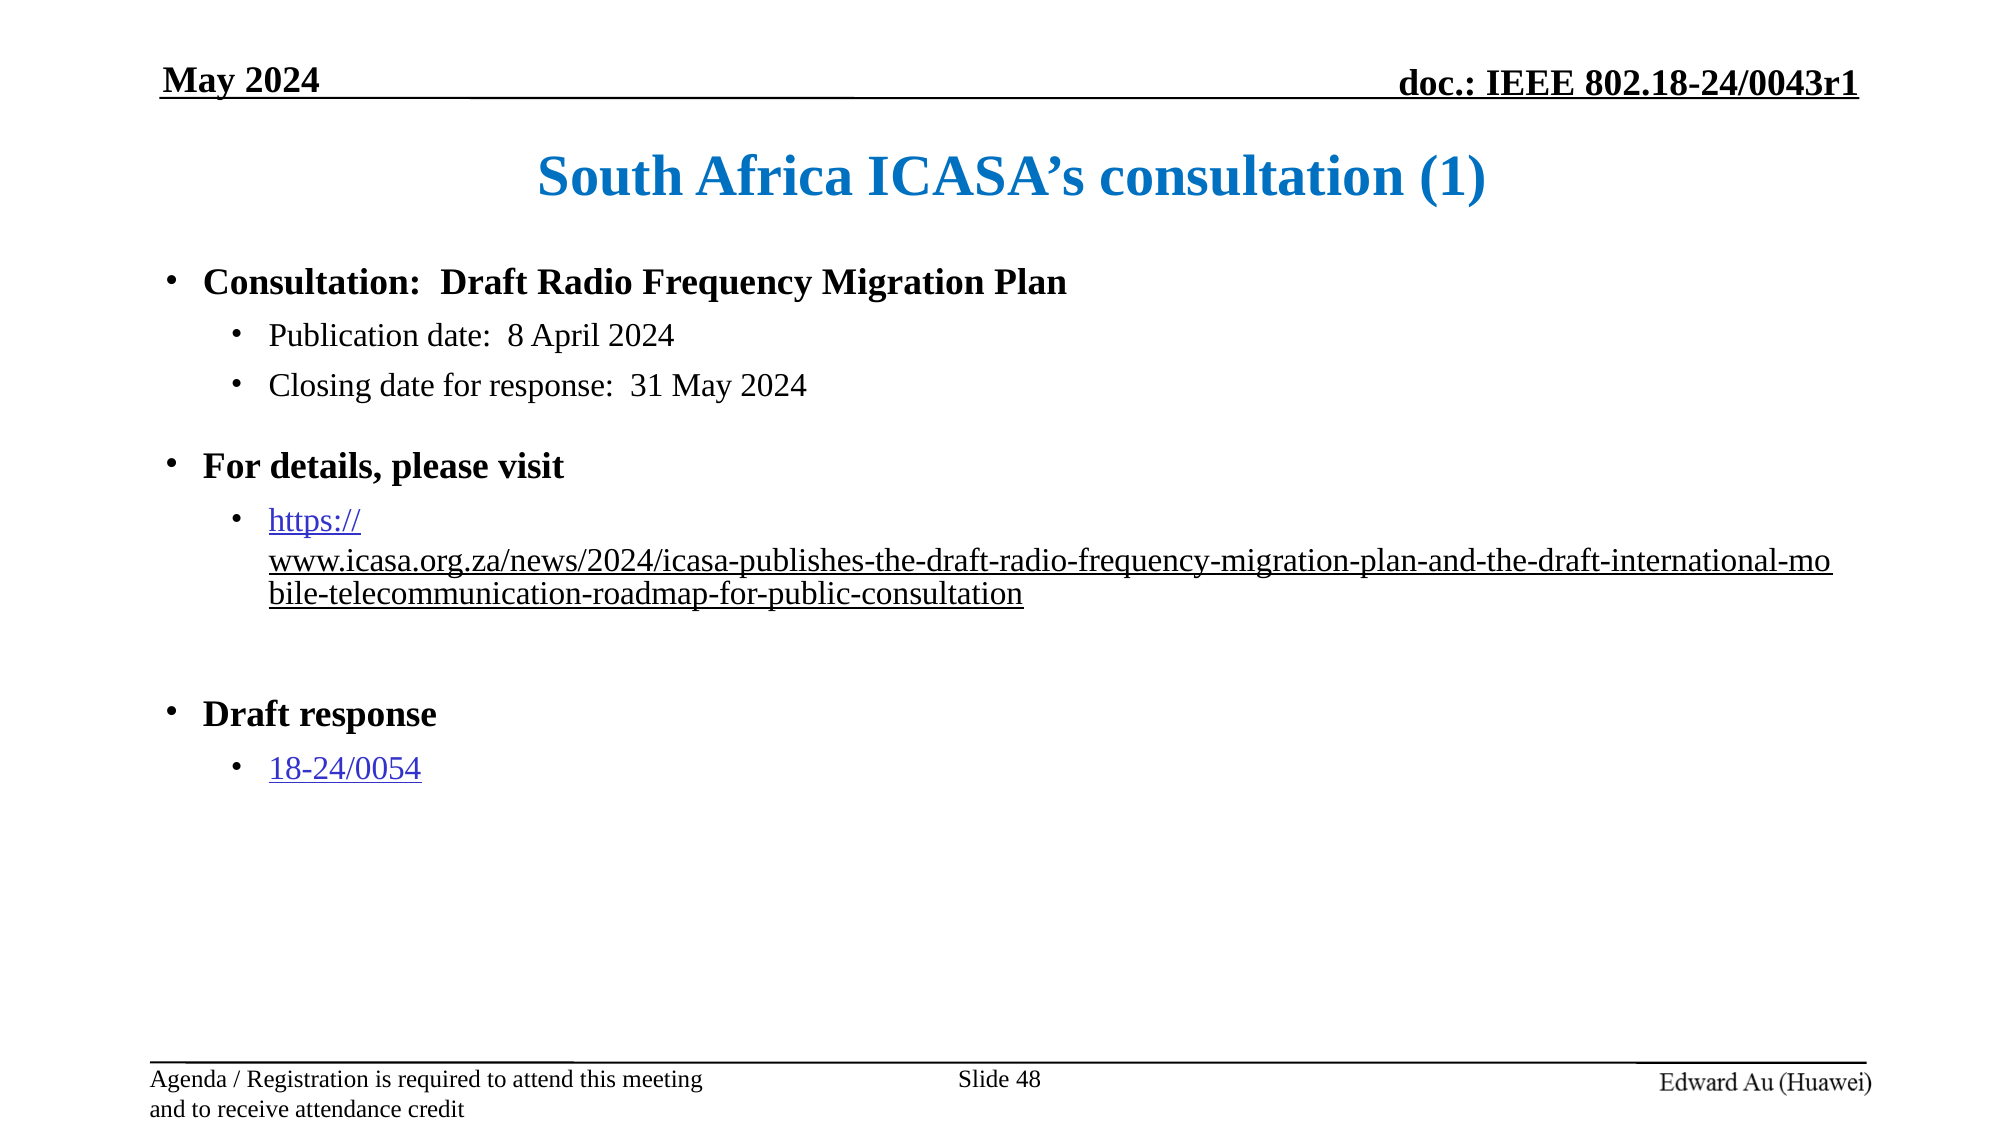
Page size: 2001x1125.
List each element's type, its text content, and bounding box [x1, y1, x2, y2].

title South Africa ICASA’s consultation (1) [162, 99, 1864, 246]
picture [1174, 1058, 1887, 1113]
list Consultation: Draft Radio Frequency Migration Plan Publication date: 8 April 2024 Closing date for response: 31 May 2024 For details, please visit https://www.icasa.org.za/news/2024/icasa-publishes-the-draft-radio-frequency-migration-plan-and-the-draft-international-mobile-telecommunication-roadmap-for-public-consultation Draft response 18-24/0054 [149, 249, 1869, 925]
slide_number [162, 54, 663, 101]
slide_number Slide 48 [933, 1061, 1067, 1123]
